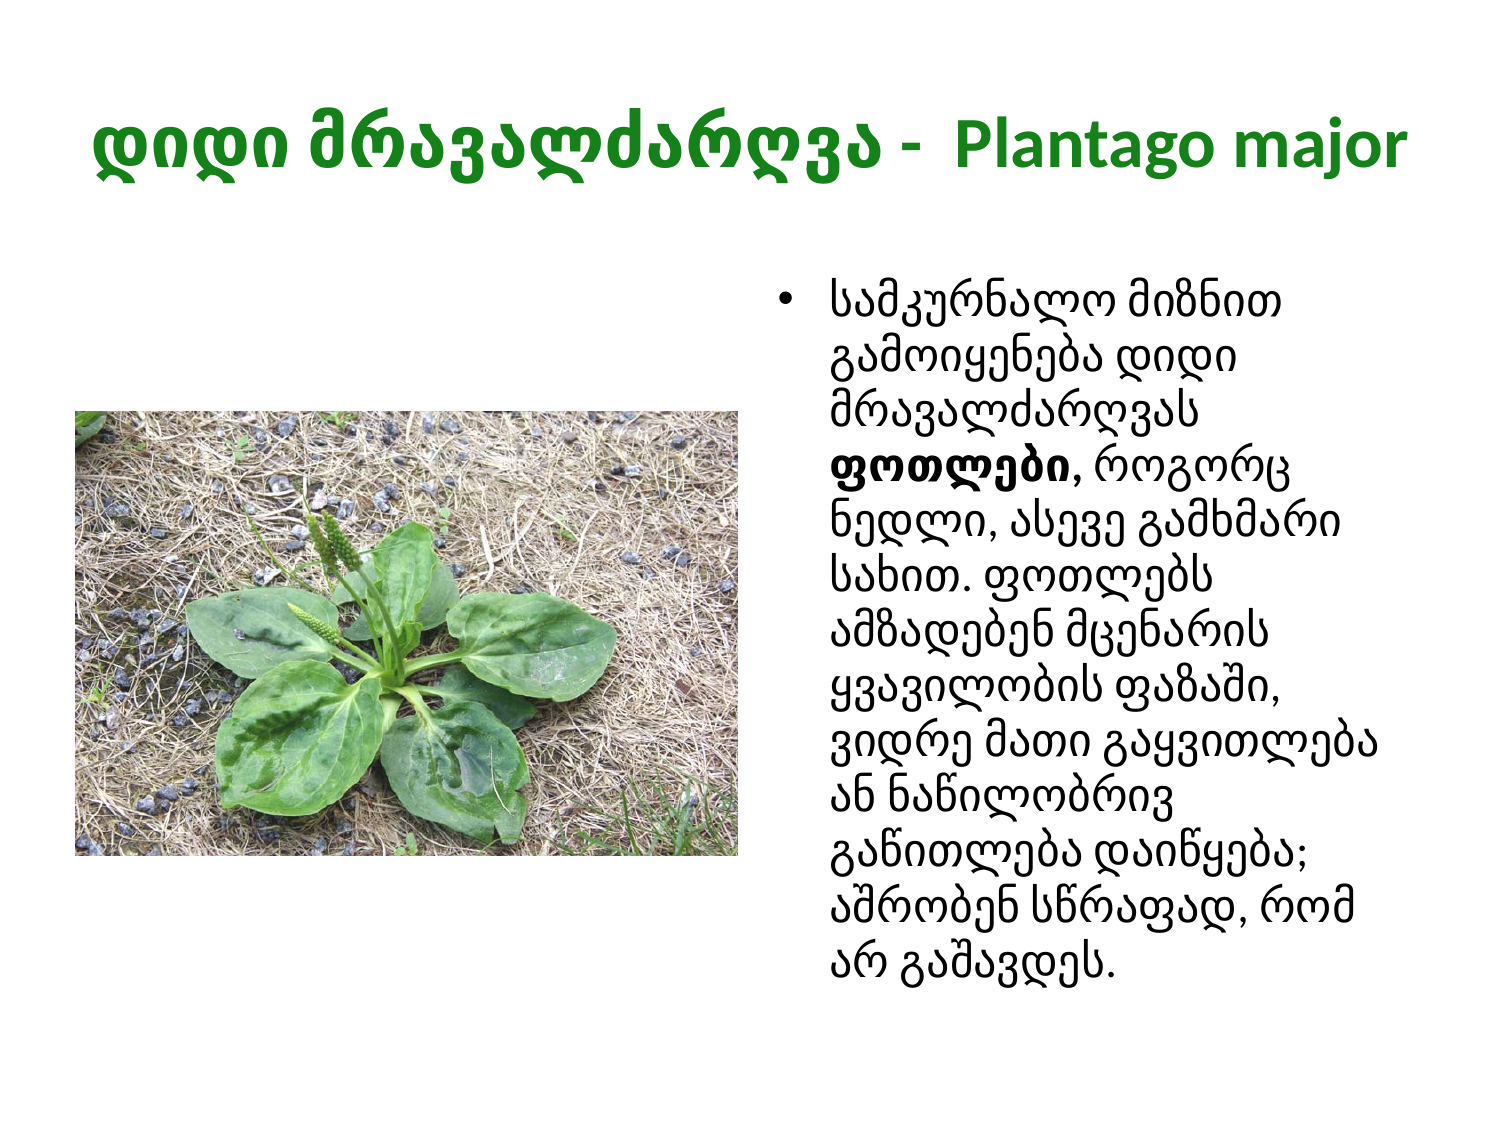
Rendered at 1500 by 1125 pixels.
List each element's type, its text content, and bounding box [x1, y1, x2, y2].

title დიდი მრავალძარღვა - Plantago major [75, 45, 1425, 233]
list სამკურნალო მიზნით გამოიყენება დიდი მრავალძარღვას ფოთლები, როგორც ნედლი, ასევე გამხმარი სახით. ფოთლებს ამზადებენ მცენარის ყვავილობის ფაზაში, ვიდრე მათი გაყვითლება ან ნაწილობრივ გაწითლება დაიწყება; აშრობენ სწრაფად, რომ არ გაშავდეს. [762, 262, 1425, 1005]
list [74, 411, 738, 856]
